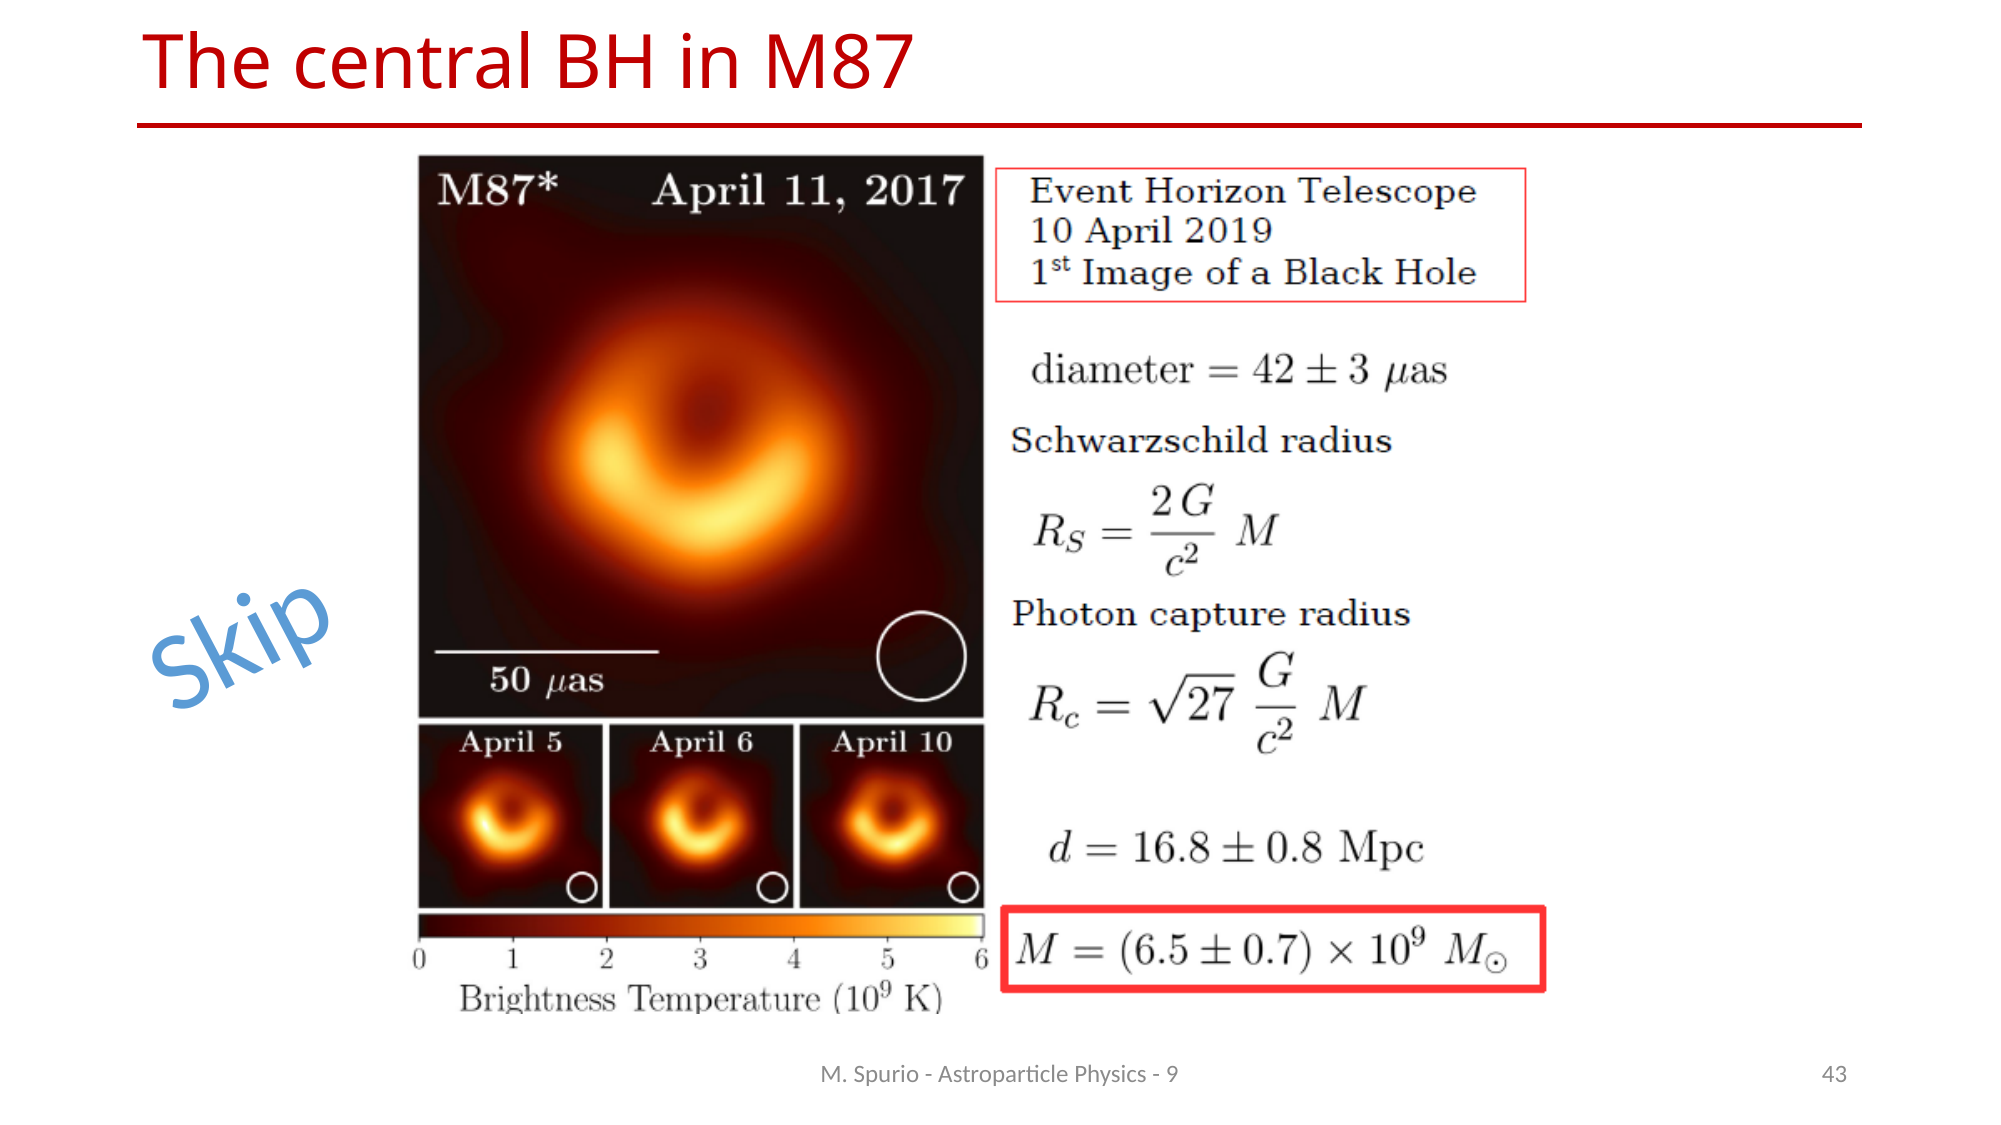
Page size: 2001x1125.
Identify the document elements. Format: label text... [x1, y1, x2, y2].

footer M. Spurio - Astroparticle Physics - 9 [662, 1042, 1338, 1103]
title The central BH in M87 [127, 0, 1853, 128]
picture [386, 143, 1554, 1014]
slide_number 43 [1412, 1042, 1863, 1103]
text_box Skip [105, 515, 369, 750]
